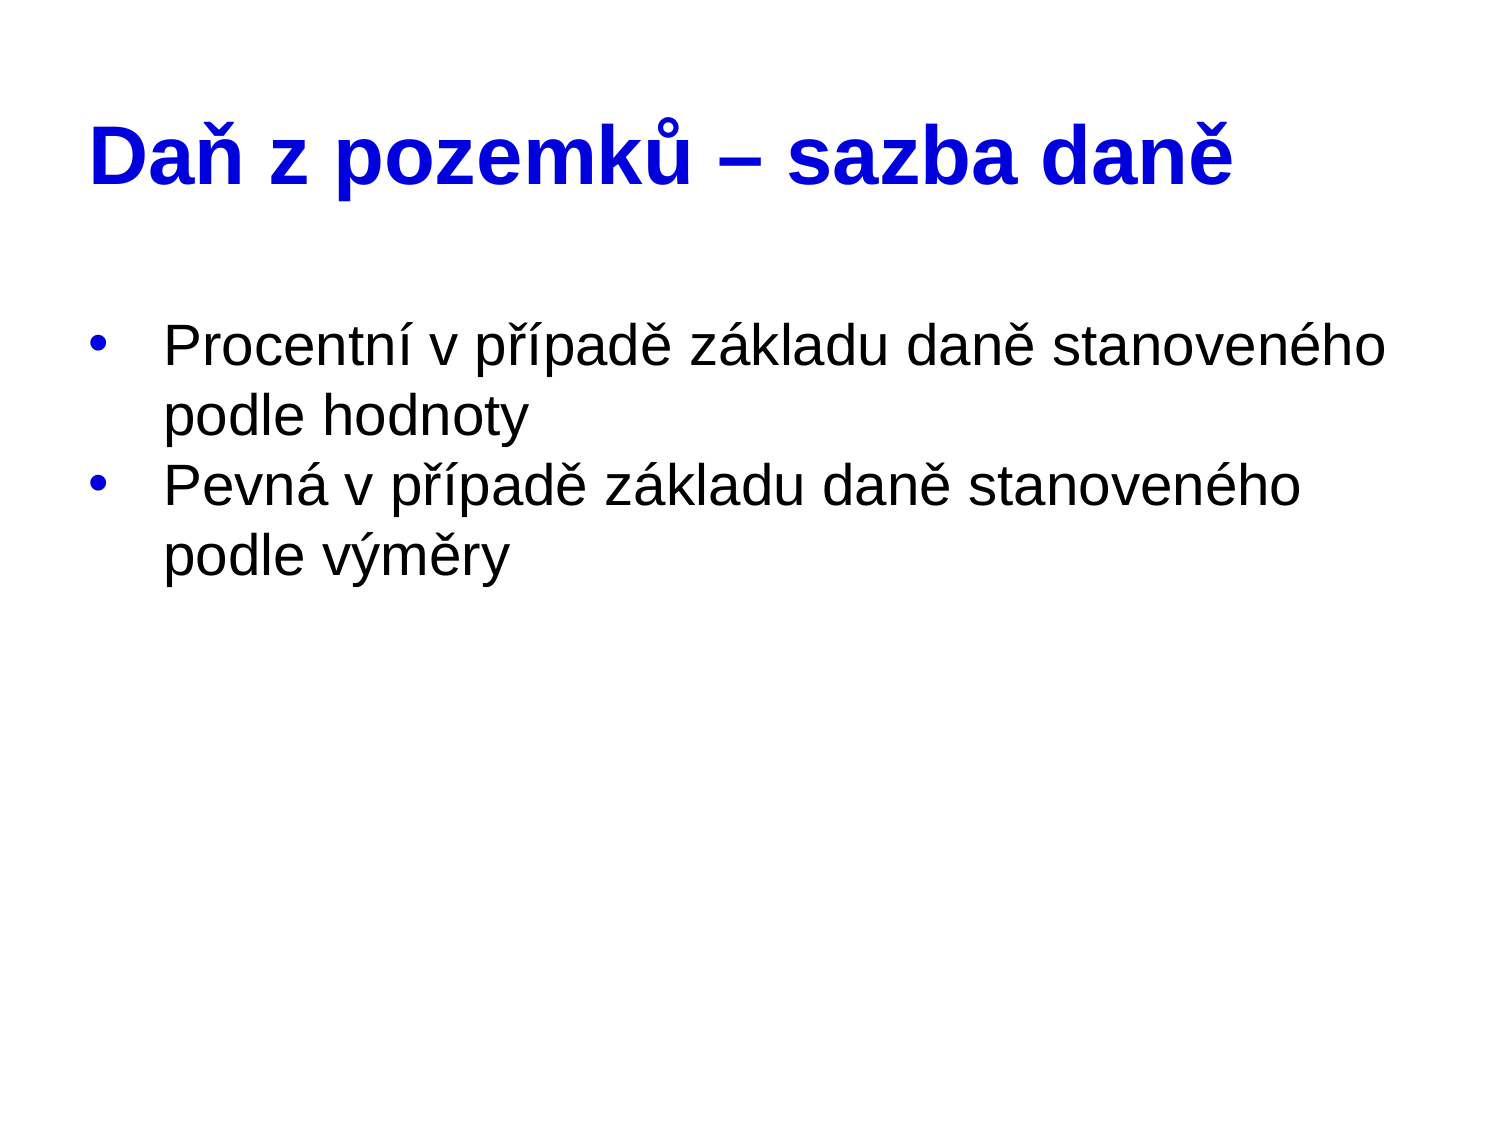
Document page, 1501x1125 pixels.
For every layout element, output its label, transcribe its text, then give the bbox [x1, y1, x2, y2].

list Procentní v případě základu daně stanoveného podle hodnoty Pevná v případě základu daně stanoveného podle výměry [88, 307, 1412, 957]
title Daň z pozemků – sazba daně [88, 118, 1412, 193]
